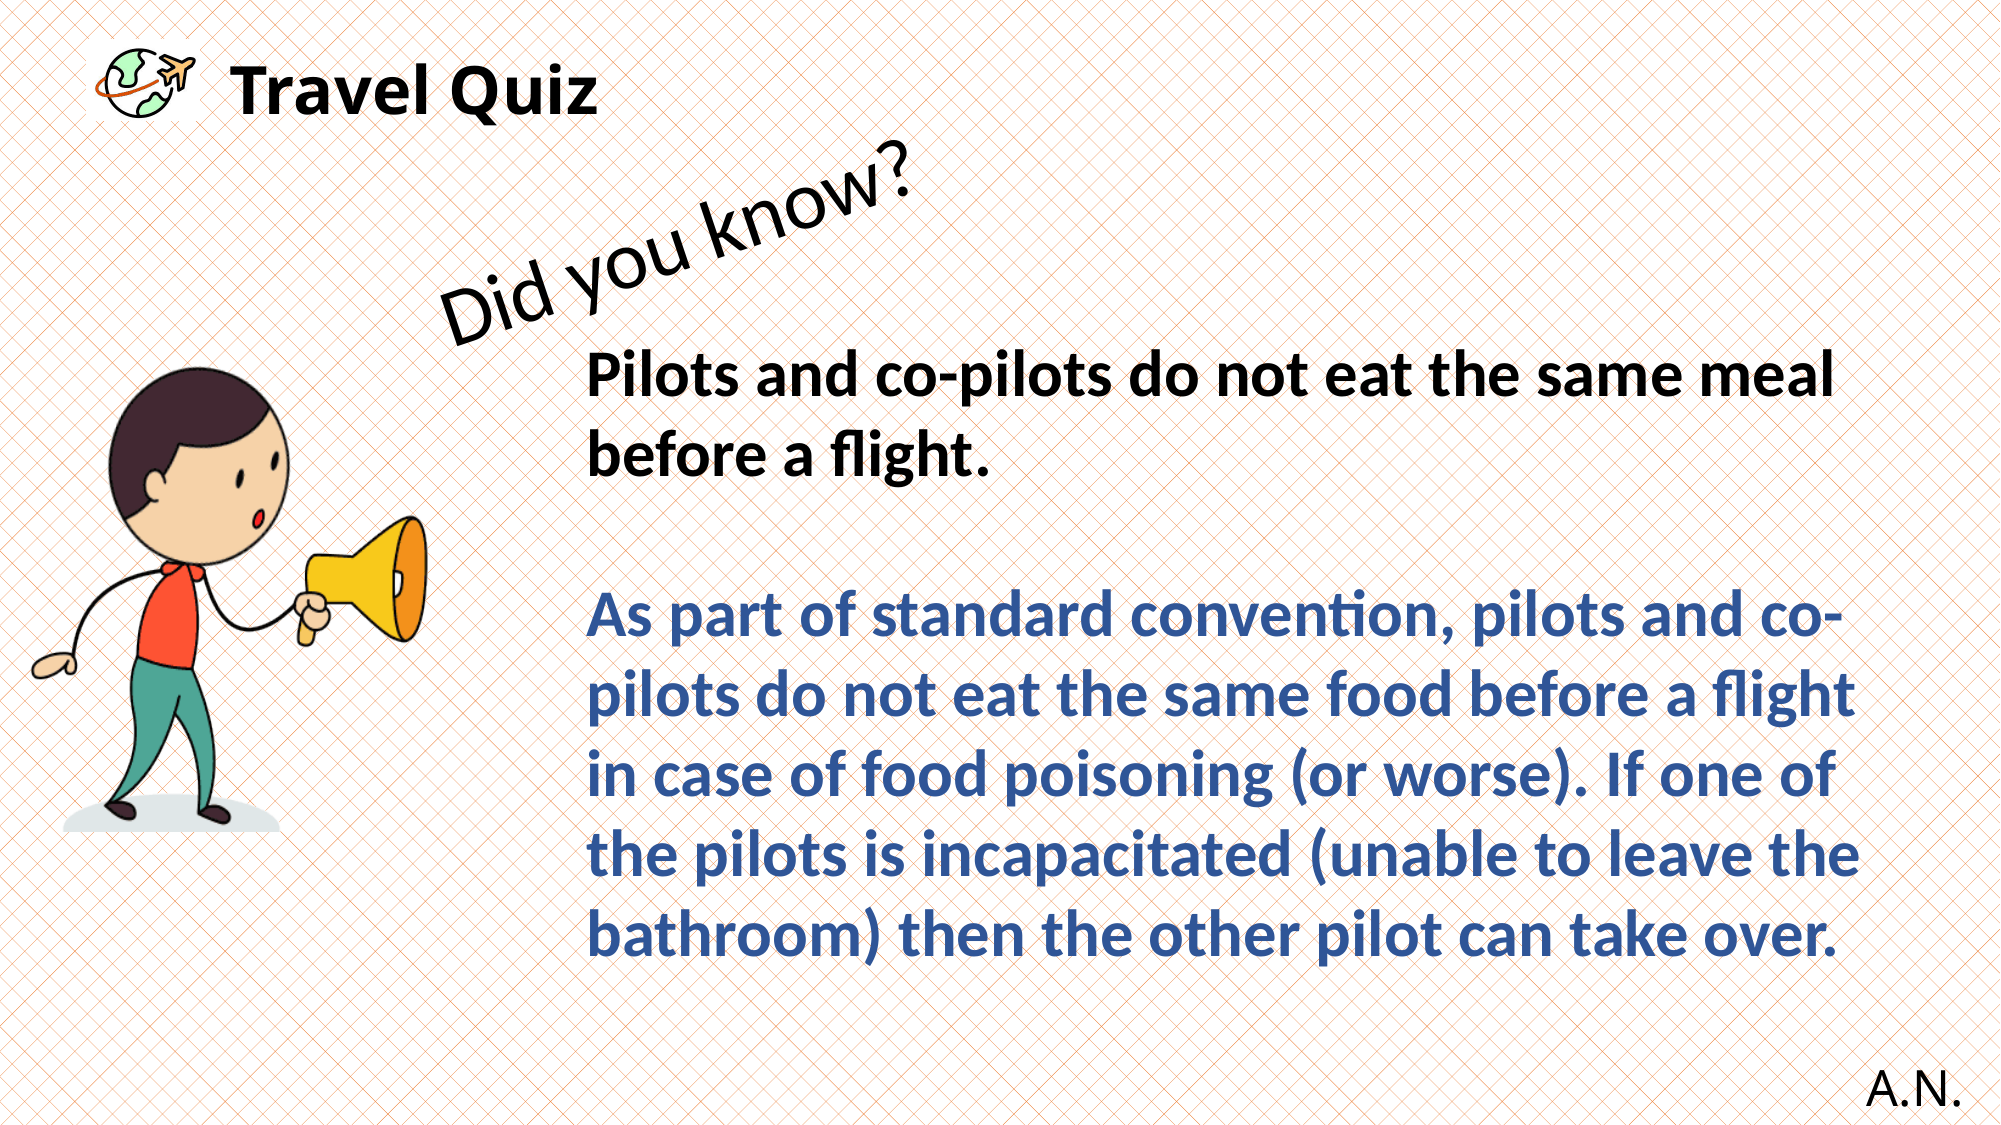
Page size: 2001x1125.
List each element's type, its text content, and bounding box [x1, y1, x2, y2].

text_box A.N. [1851, 1049, 1979, 1124]
picture [24, 209, 691, 832]
text_box Did you know? [582, 98, 947, 294]
text_box Pilots and co-pilots do not eat the same meal before a flight. As part of standard convention, pilots and co-pilots do not eat the same food before a flight in case of food poisoning (or worse). If one of the pilots is incapacitated (unable to leave the bathroom) then the other pilot can take over. [571, 322, 1916, 1117]
text_box Travel Quiz [184, 58, 645, 137]
picture [86, 39, 200, 121]
